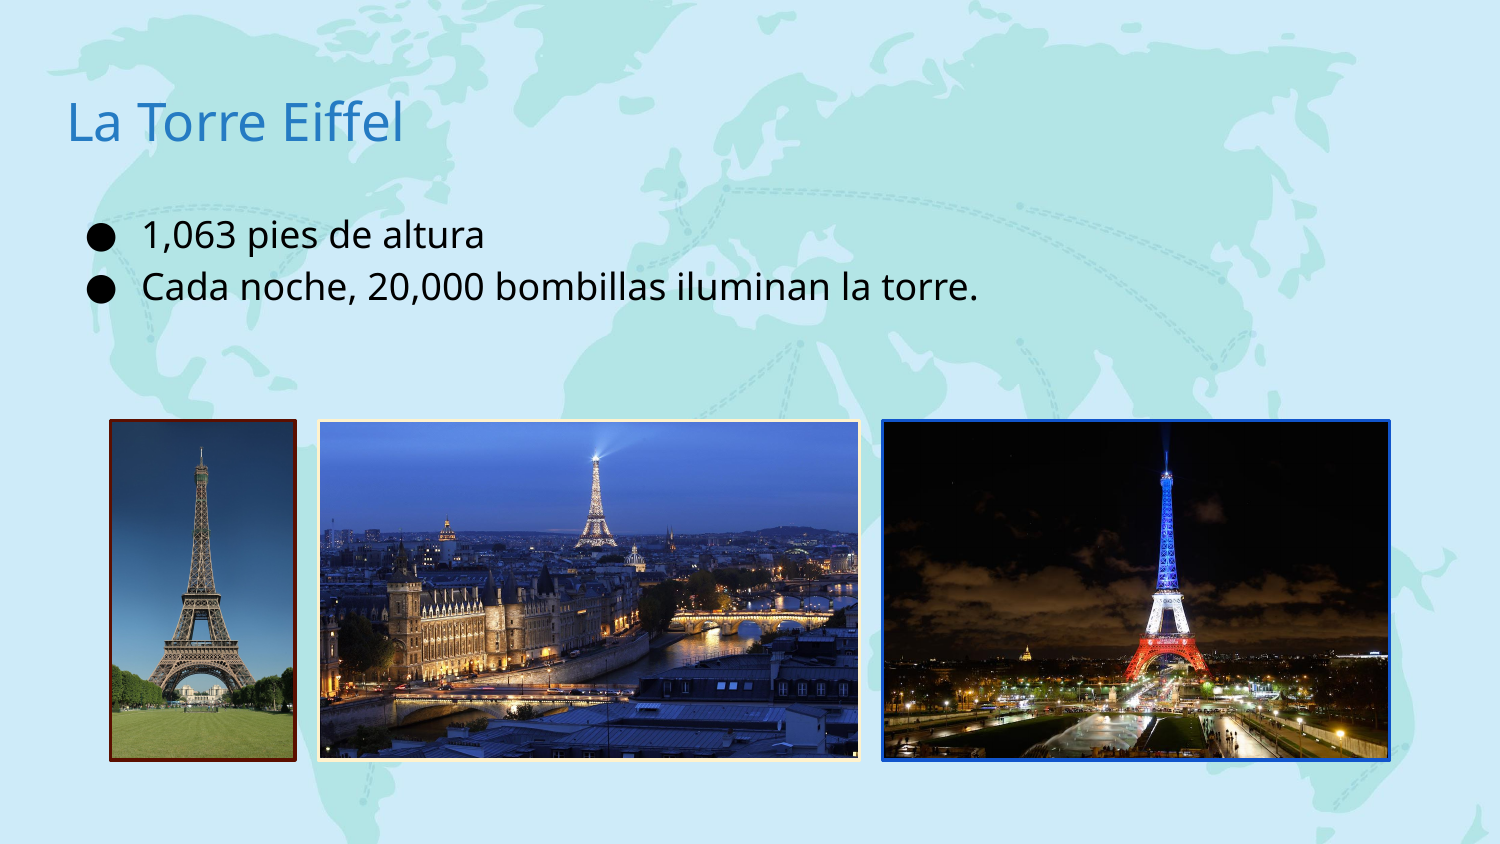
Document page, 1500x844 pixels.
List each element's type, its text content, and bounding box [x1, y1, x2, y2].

title La Torre Eiffel [51, 72, 1449, 167]
list 1,063 pies de altura Cada noche, 20,000 bombillas iluminan la torre. [51, 189, 1449, 750]
picture [0, 0, 1500, 844]
